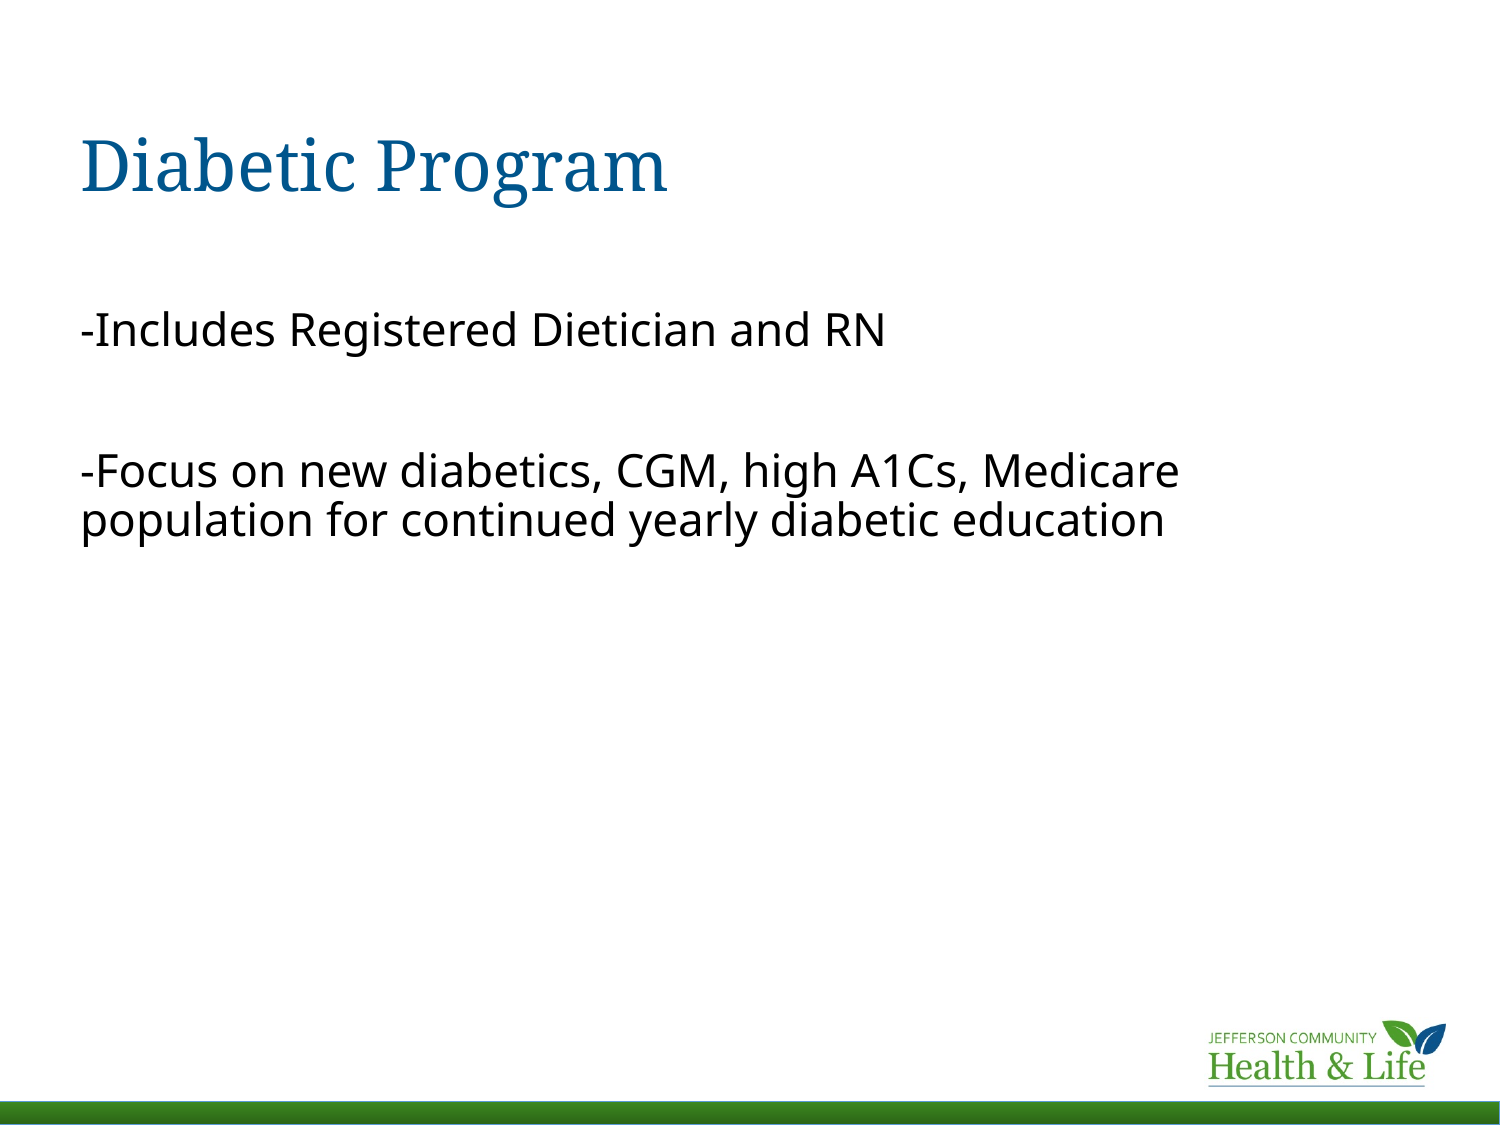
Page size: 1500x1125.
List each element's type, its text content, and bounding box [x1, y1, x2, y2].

picture [1204, 1017, 1446, 1090]
title Diabetic Program [64, 59, 1438, 278]
list -Includes Registered Dietician and RN -Focus on new diabetics, CGM, high A1Cs, Medicare population for continued yearly diabetic education [64, 299, 1438, 1014]
